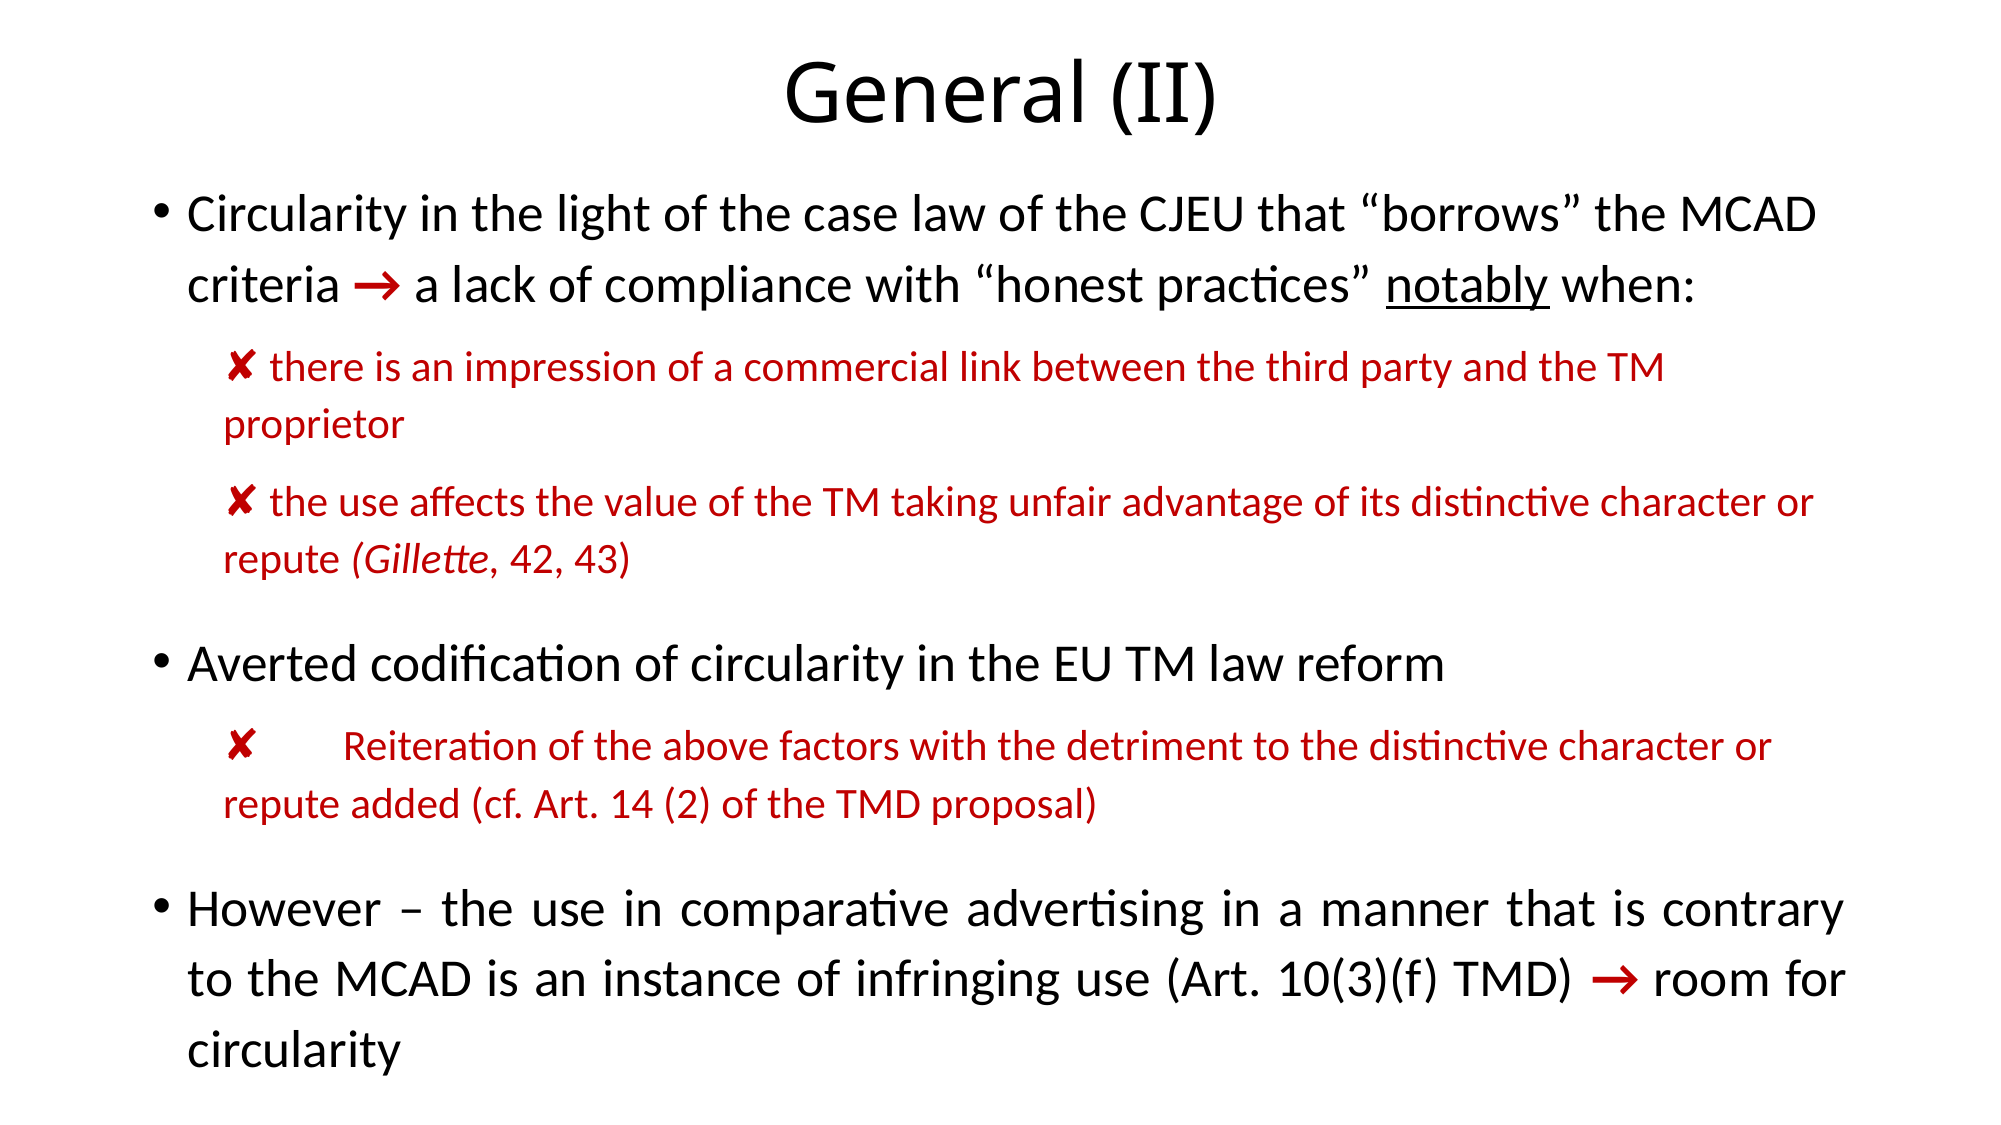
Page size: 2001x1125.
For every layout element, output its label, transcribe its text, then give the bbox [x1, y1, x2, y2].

list Circularity in the light of the case law of the CJEU that “borrows” the MCAD criteria → a lack of compliance with “honest practices” notably when: ✘ there is an impression of a commercial link between the third party and the TM proprietor ✘ the use affects the value of the TM taking unfair advantage of its distinctive character or repute (Gillette, 42, 43) Averted codification of circularity in the EU TM law reform ✘ Reiteration of the above factors with the detriment to the distinctive character or repute added (cf. Art. 14 (2) of the TMD proposal) However – the use in comparative advertising in a manner that is contrary to the MCAD is an instance of infringing use (Art. 10(3)(f) TMD) → room for circularity [137, 164, 1863, 1093]
title General (II) [137, 27, 1863, 164]
